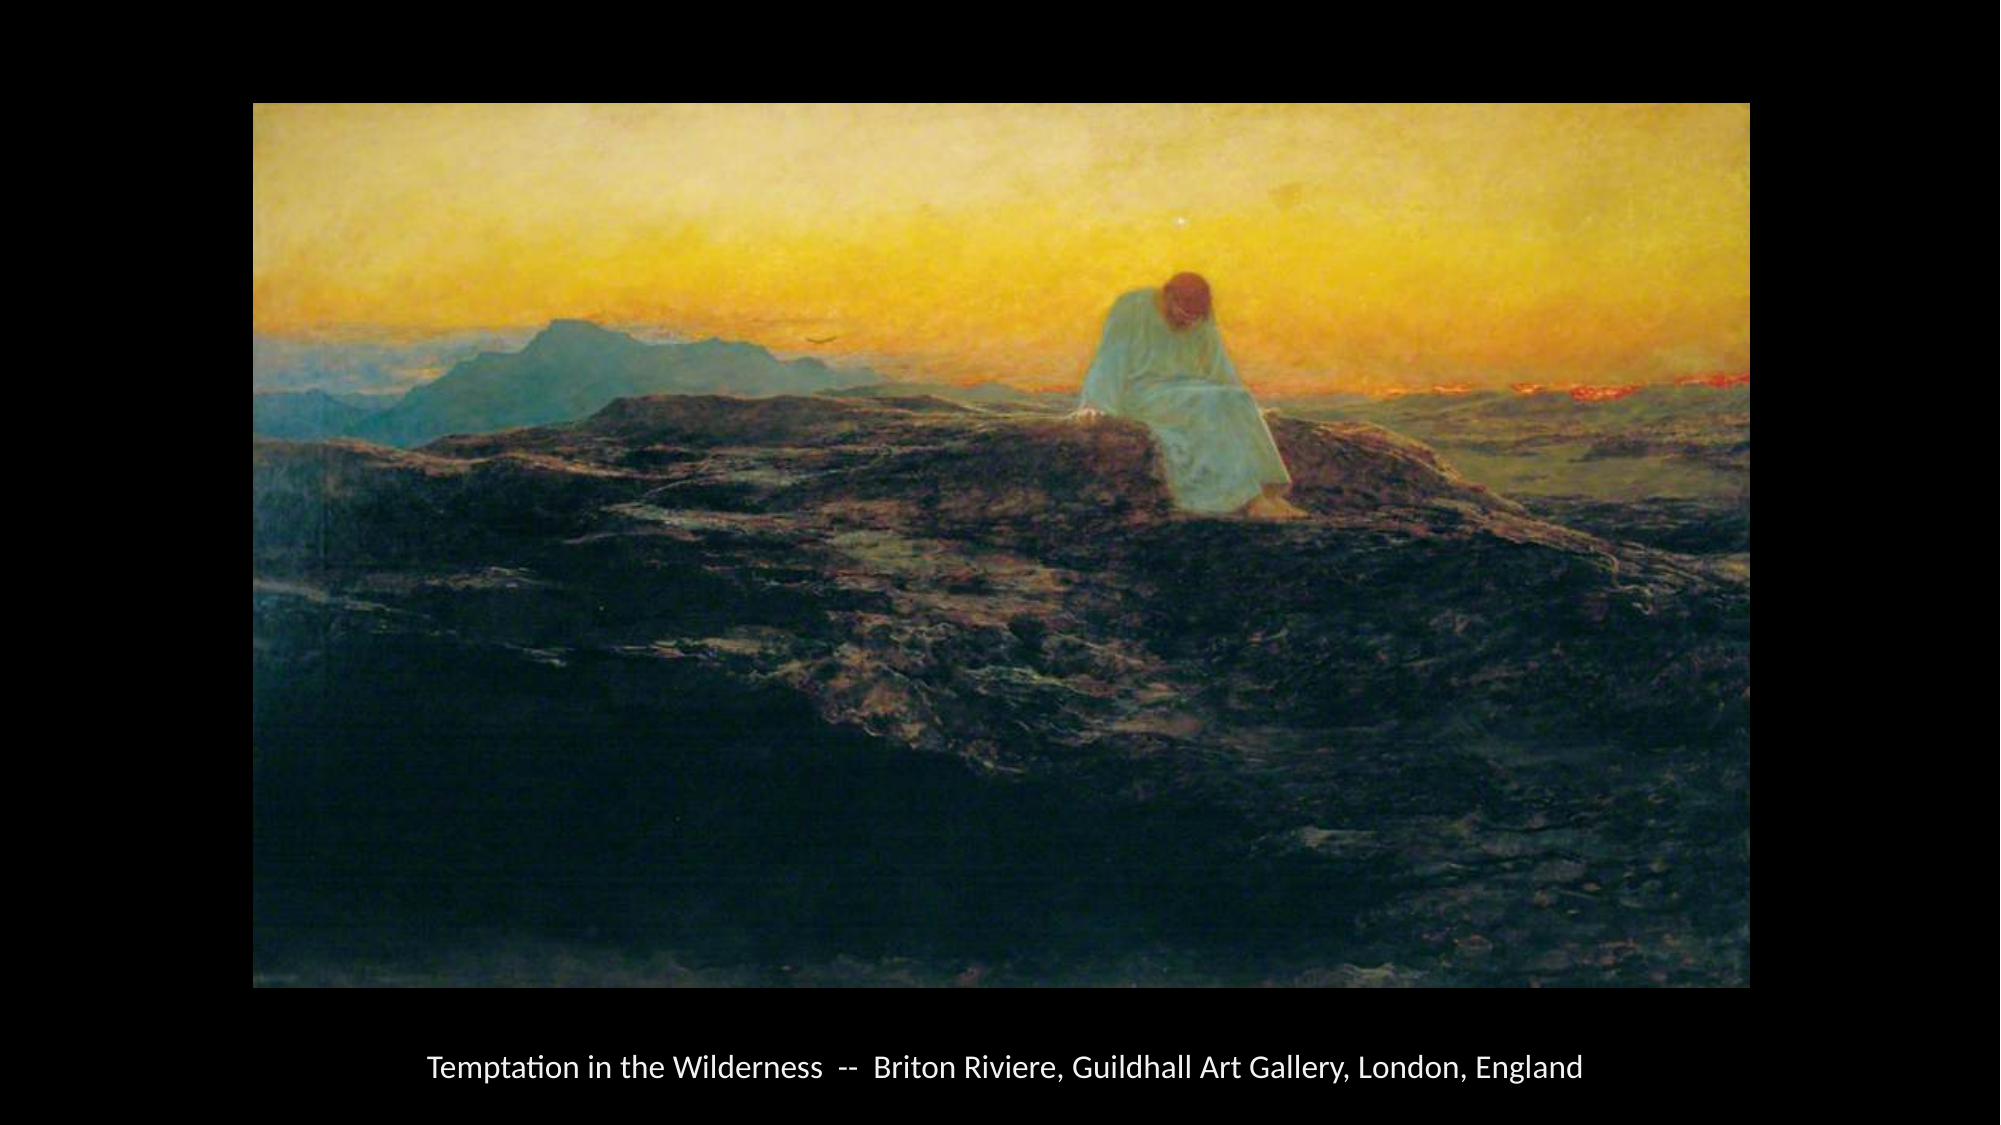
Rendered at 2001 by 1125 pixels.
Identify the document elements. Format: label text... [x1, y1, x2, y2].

text_box Temptation in the Wilderness -- Briton Riviere, Guildhall Art Gallery, London, England [287, 1037, 1725, 1093]
picture [253, 102, 1751, 988]
